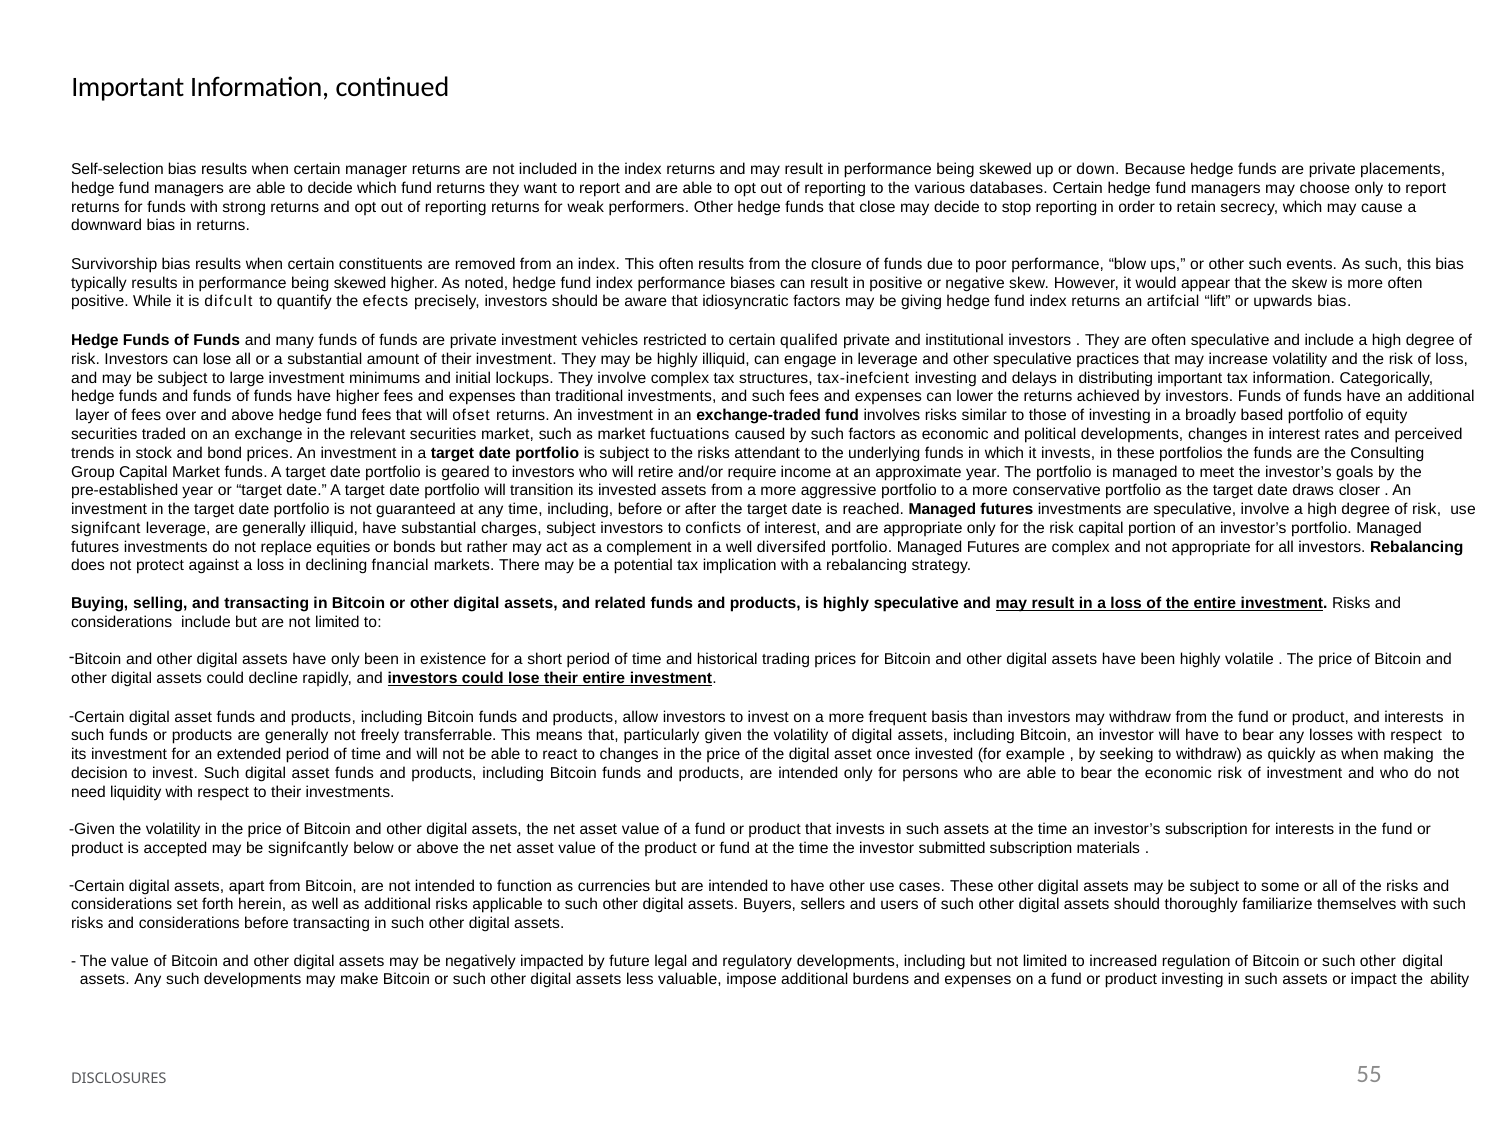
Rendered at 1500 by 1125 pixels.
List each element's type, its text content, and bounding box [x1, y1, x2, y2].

text_box Self-selection bias results when certain manager returns are not included in the index returns and may result in performance being skewed up or down. Because hedge funds are private placements, hedge fund managers are able to decide which fund returns they want to report and are able to opt out of reporting to the various databases. Certain hedge fund managers may choose only to report returns for funds with strong returns and opt out of reporting returns for weak performers. Other hedge funds that close may decide to stop reporting in order to retain secrecy, which may cause a downward bias in returns. Survivorship bias results when certain constituents are removed from an index. This often results from the closure of funds due to poor performance, “blow ups,” or other such events. As such, this bias typically results in performance being skewed higher. As noted, hedge fund index performance biases can result in positive or negative skew. However, it would appear that the skew is more often positive. While it is difcult to quantify the efects precisely, investors should be aware that idiosyncratic factors may be giving hedge fund index returns an artifcial “lift” or upwards bias. Hedge Funds of Funds and many funds of funds are private investment vehicles restricted to certain qualifed private and institutional investors . They are often speculative and include a high degree of risk. Investors can lose all or a substantial amount of their investment. They may be highly illiquid, can engage in leverage and other speculative practices that may increase volatility and the risk of loss, and may be subject to large investment minimums and initial lockups. They involve complex tax structures, tax-inefcient investing and delays in distributing important tax information. Categorically, hedge funds and funds of funds have higher fees and expenses than traditional investments, and such fees and expenses can lower the returns achieved by investors. Funds of funds have an additional layer of fees over and above hedge fund fees that will ofset returns. An investment in an exchange-traded fund involves risks similar to those of investing in a broadly based portfolio of equity securities traded on an exchange in the relevant securities market, such as market fuctuations caused by such factors as economic and political developments, changes in interest rates and perceived trends in stock and bond prices. An investment in a target date portfolio is subject to the risks attendant to the underlying funds in which it invests, in these portfolios the funds are the Consulting Group Capital Market funds. A target date portfolio is geared to investors who will retire and/or require income at an approximate year. The portfolio is managed to meet the investor’s goals by the pre-established year or “target date.” A target date portfolio will transition its invested assets from a more aggressive portfolio to a more conservative portfolio as the target date draws closer . An investment in the target date portfolio is not guaranteed at any time, including, before or after the target date is reached. Managed futures investments are speculative, involve a high degree of risk, use signifcant leverage, are generally illiquid, have substantial charges, subject investors to conficts of interest, and are appropriate only for the risk capital portion of an investor’s portfolio. Managed futures investments do not replace equities or bonds but rather may act as a complement in a well diversifed portfolio. Managed Futures are complex and not appropriate for all investors. Rebalancing does not protect against a loss in declining fnancial markets. There may be a potential tax implication with a rebalancing strategy. Buying, selling, and transacting in Bitcoin or other digital assets, and related funds and products, is highly speculative and may result in a loss of the entire investment. Risks and considerations include but are not limited to: Bitcoin and other digital assets have only been in existence for a short period of time and historical trading prices for Bitcoin and other digital assets have been highly volatile . The price of Bitcoin and other digital assets could decline rapidly, and investors could lose their entire investment. Certain digital asset funds and products, including Bitcoin funds and products, allow investors to invest on a more frequent basis than investors may withdraw from the fund or product, and interests in such funds or products are generally not freely transferrable. This means that, particularly given the volatility of digital assets, including Bitcoin, an investor will have to bear any losses with respect to its investment for an extended period of time and will not be able to react to changes in the price of the digital asset once invested (for example , by seeking to withdraw) as quickly as when making the decision to invest. Such digital asset funds and products, including Bitcoin funds and products, are intended only for persons who are able to bear the economic risk of investment and who do not need liquidity with respect to their investments. Given the volatility in the price of Bitcoin and other digital assets, the net asset value of a fund or product that invests in such assets at the time an investor’s subscription for interests in the fund or product is accepted may be signifcantly below or above the net asset value of the product or fund at the time the investor submitted subscription materials . Certain digital assets, apart from Bitcoin, are not intended to function as currencies but are intended to have other use cases. These other digital assets may be subject to some or all of the risks and considerations set forth herein, as well as additional risks applicable to such other digital assets. Buyers, sellers and users of such other digital assets should thoroughly familiarize themselves with such risks and considerations before transacting in such other digital assets. The value of Bitcoin and other digital assets may be negatively impacted by future legal and regulatory developments, including but not limited to increased regulation of Bitcoin or such other digital assets. Any such developments may make Bitcoin or such other digital assets less valuable, impose additional burdens and expenses on a fund or product investing in such assets or impact the ability [69, 157, 1478, 1007]
slide_number 55 [1059, 1042, 1397, 1103]
text_box Important Information, continued [69, 65, 460, 102]
text_box DISCLOSURES [69, 1067, 168, 1087]
